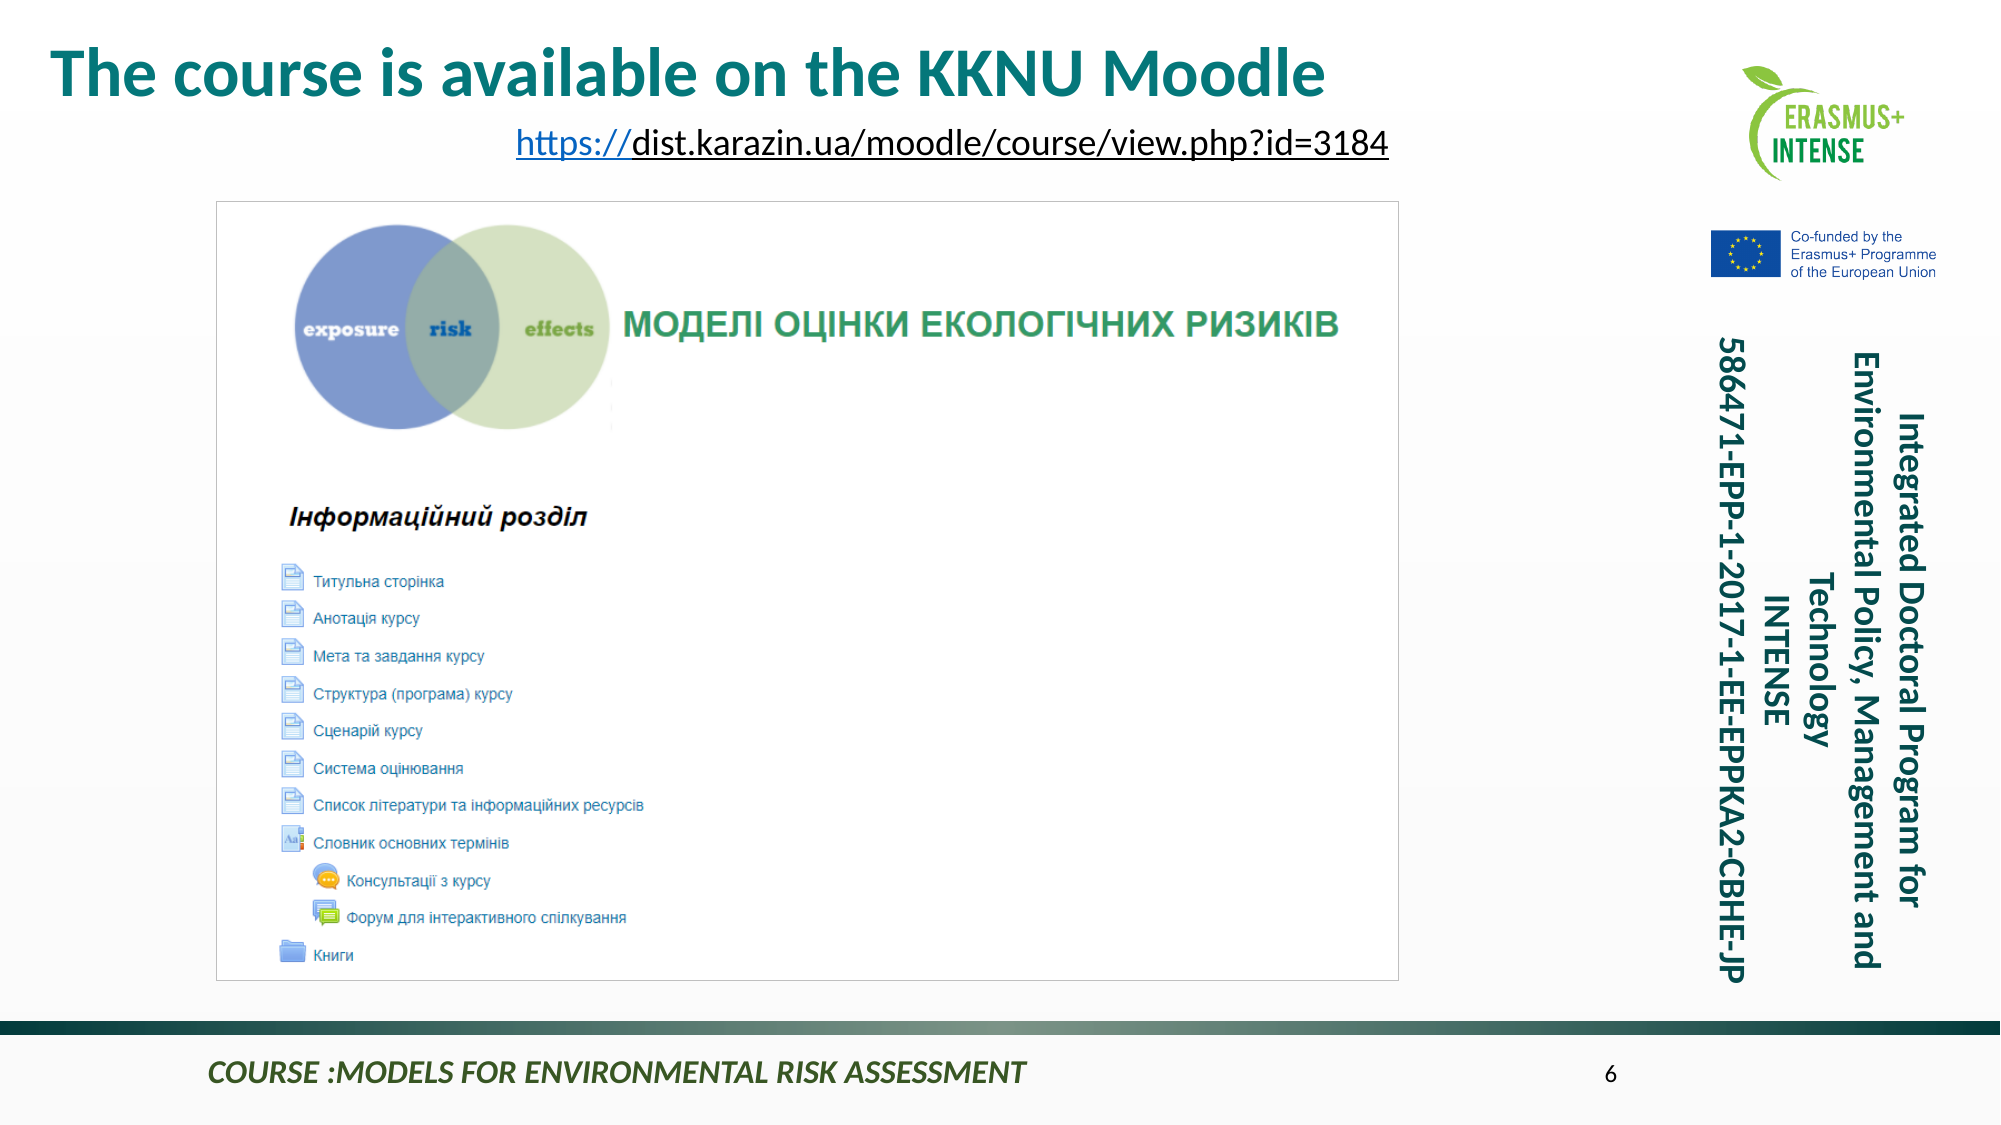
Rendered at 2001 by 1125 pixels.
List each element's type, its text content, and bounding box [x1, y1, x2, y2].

list The course is available on the KKNU Moodle [35, 28, 1452, 120]
text_box https://dist.karazin.ua/moodle/course/view.php?id=3184 [500, 110, 1413, 171]
footer COURSE :MODELS FOR ENVIRONMENTAL RISK ASSESSMENT [192, 1012, 1854, 1125]
picture [216, 201, 1399, 981]
picture [1711, 230, 1936, 280]
picture [1742, 66, 1905, 181]
